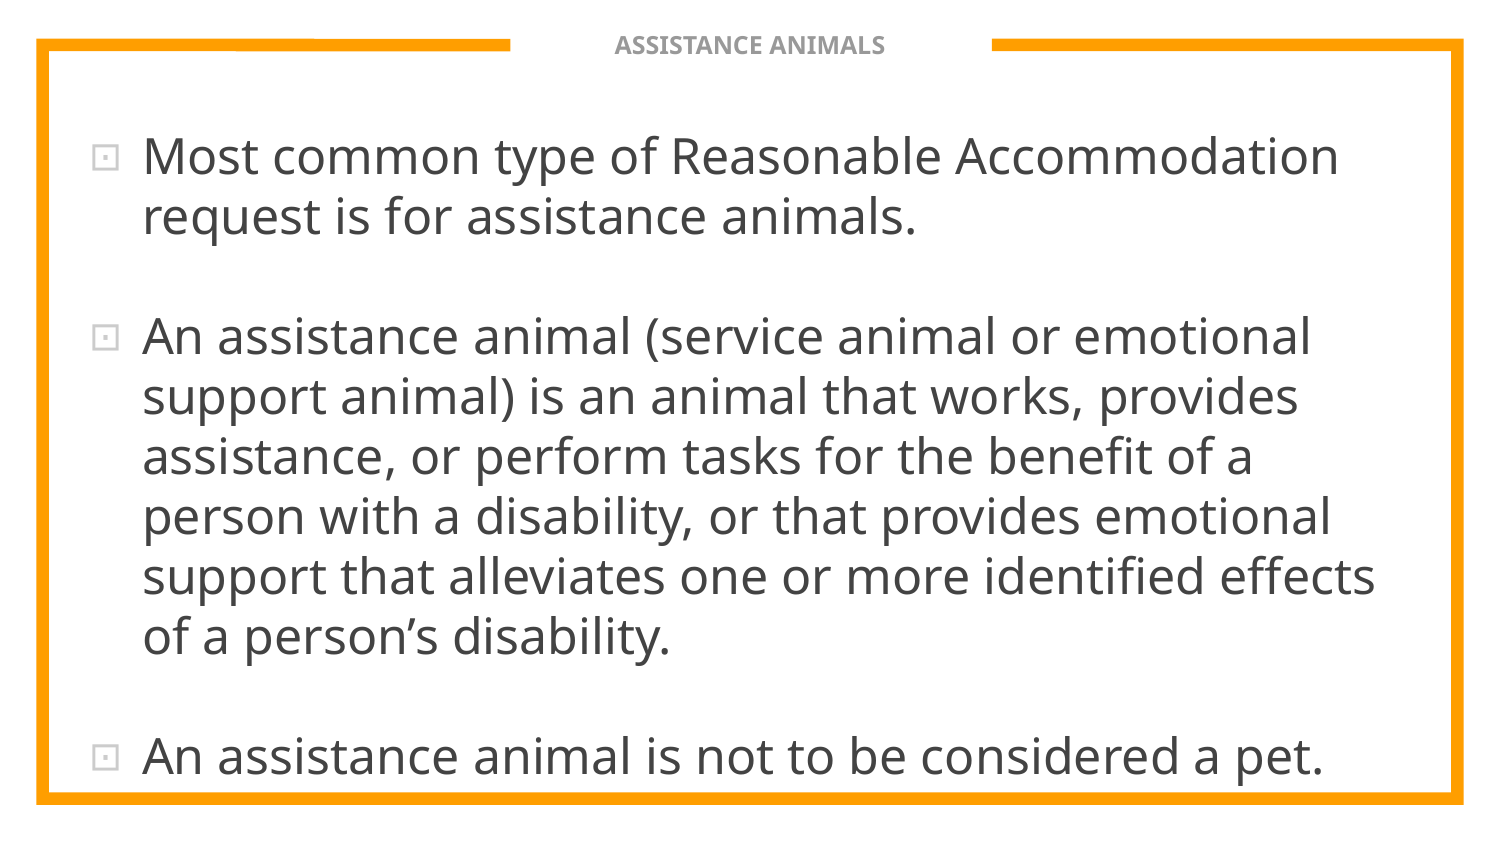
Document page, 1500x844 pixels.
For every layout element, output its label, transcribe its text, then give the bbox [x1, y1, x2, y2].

list Most common type of Reasonable Accommodation request is for assistance animals. An assistance animal (service animal or emotional support animal) is an animal that works, provides assistance, or perform tasks for the benefit of a person with a disability, or that provides emotional support that alleviates one or more identified effects of a person’s disability. An assistance animal is not to be considered a pet. [56, 109, 1444, 642]
title ASSISTANCE ANIMALS [531, 15, 969, 109]
